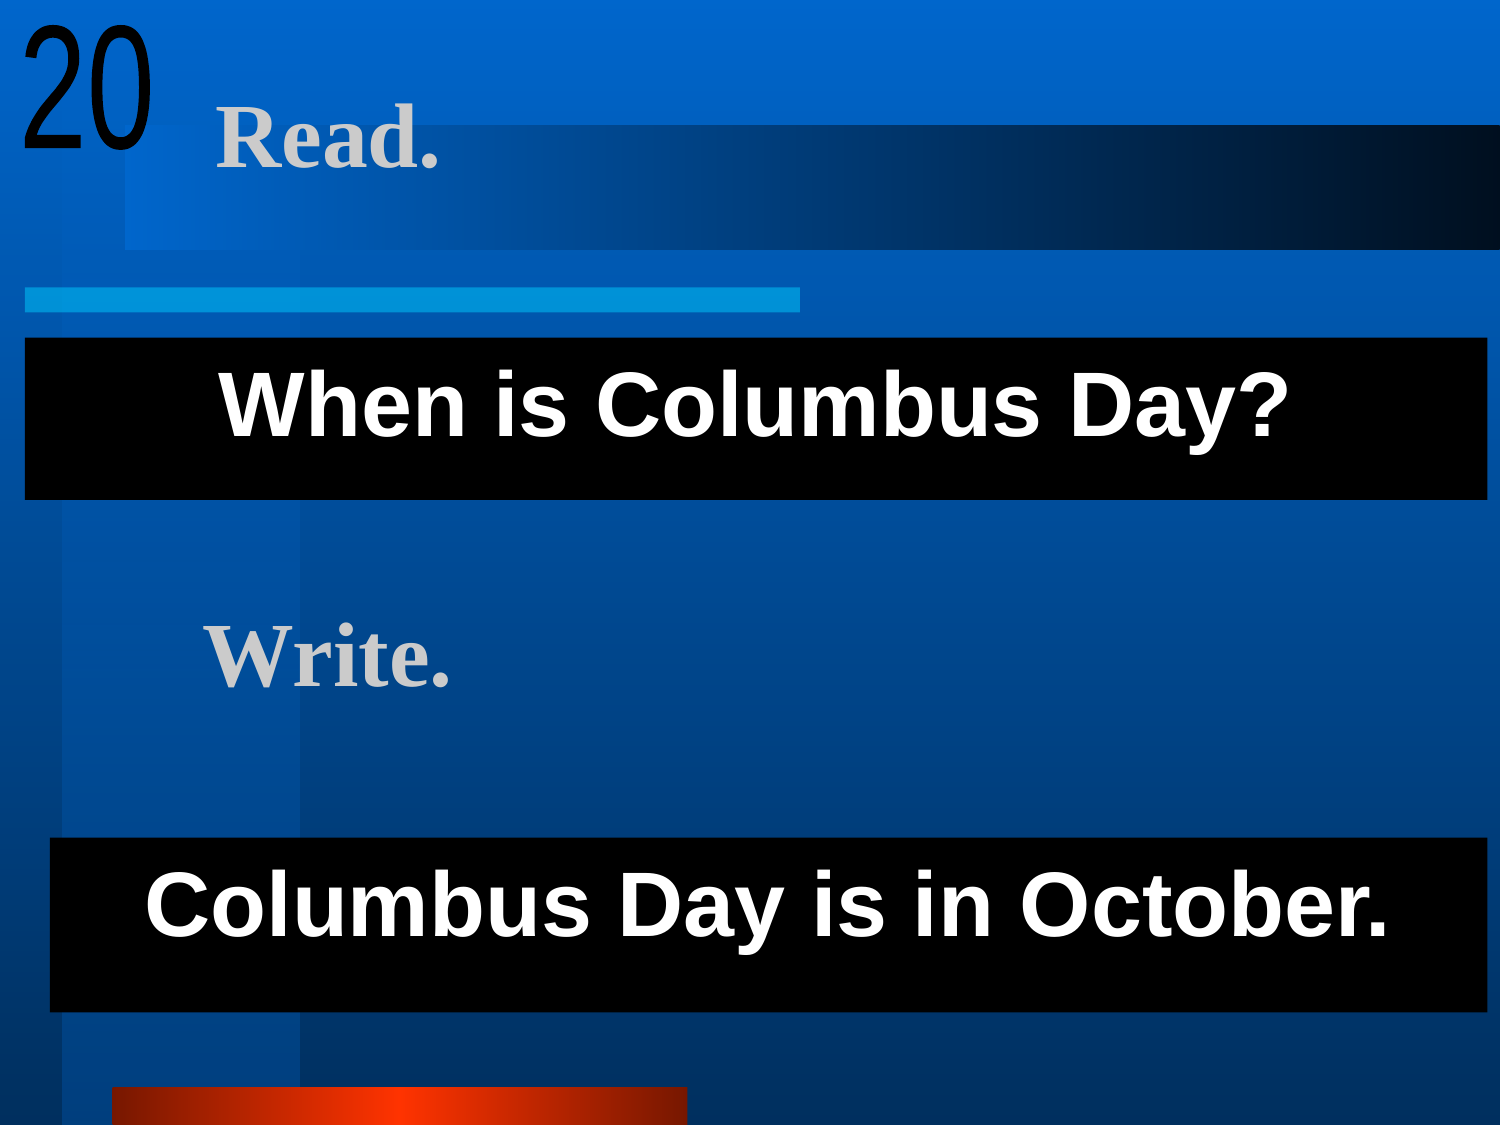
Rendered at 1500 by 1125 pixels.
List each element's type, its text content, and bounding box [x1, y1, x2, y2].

title Read. [200, 37, 1475, 225]
list When is Columbus Day? [24, 337, 1488, 500]
text_box Write. [187, 525, 1463, 775]
text_box Columbus Day is in October. [49, 837, 1488, 1013]
